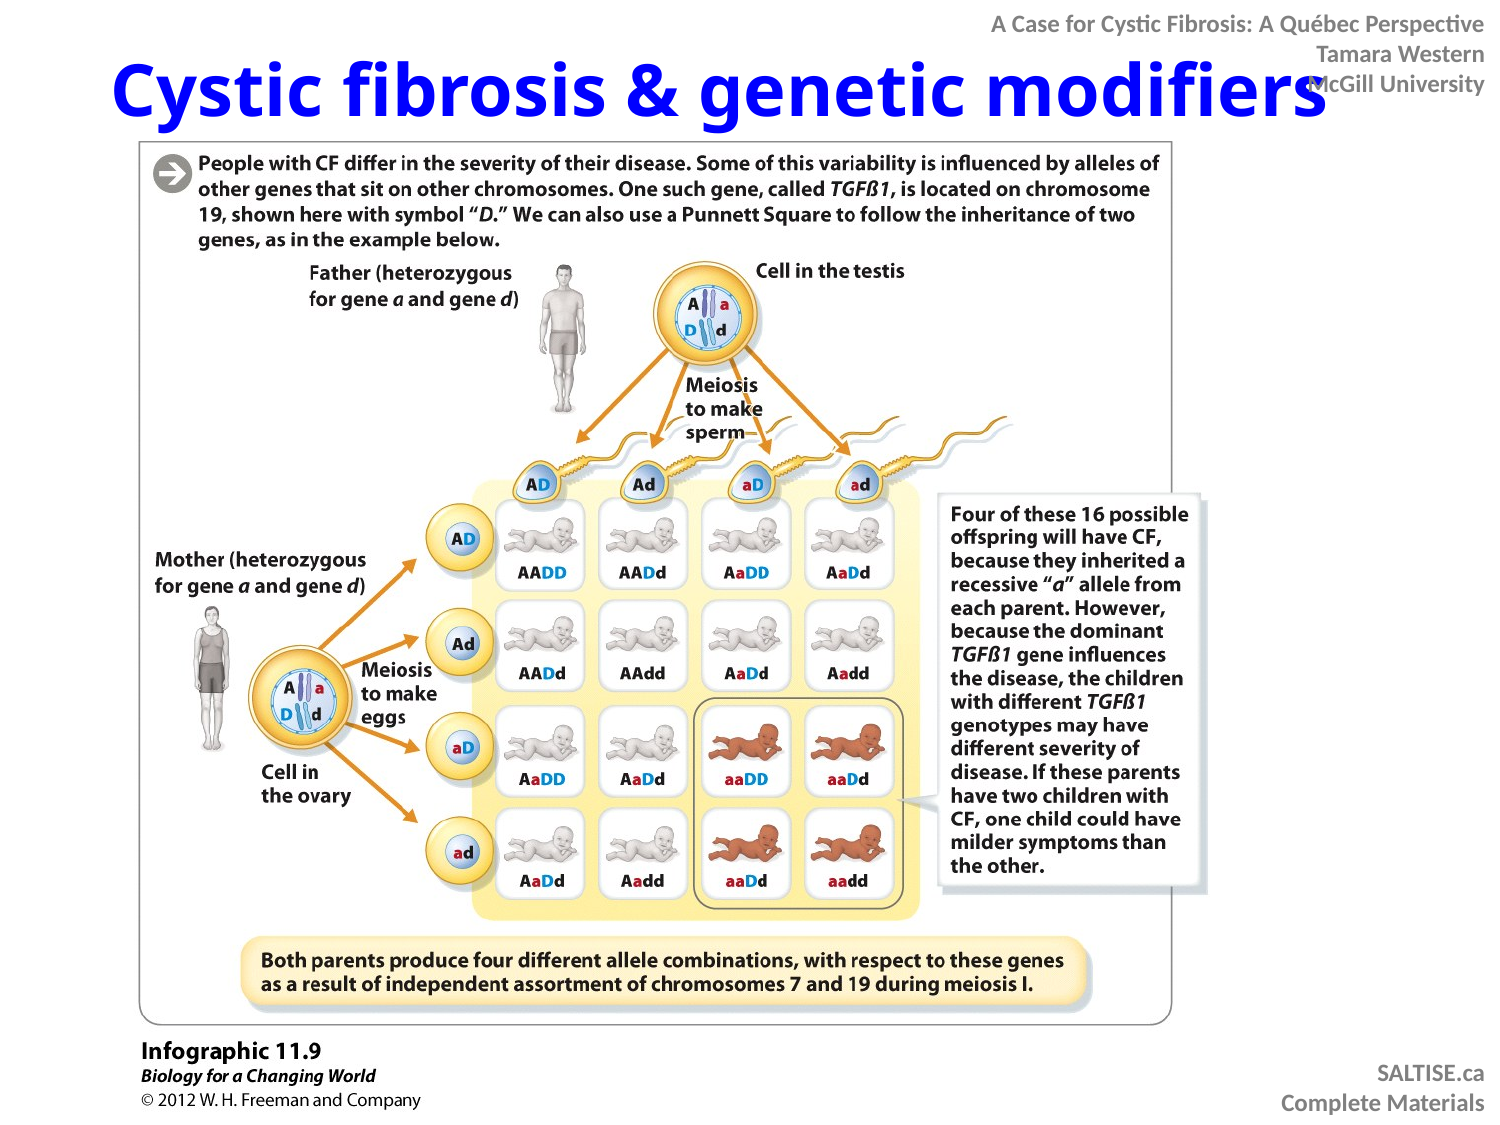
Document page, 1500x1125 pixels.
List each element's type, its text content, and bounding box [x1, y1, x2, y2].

picture [133, 141, 827, 1113]
title Cystic fibrosis & genetic modifiers [95, 36, 827, 150]
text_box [827, 0, 1500, 1125]
